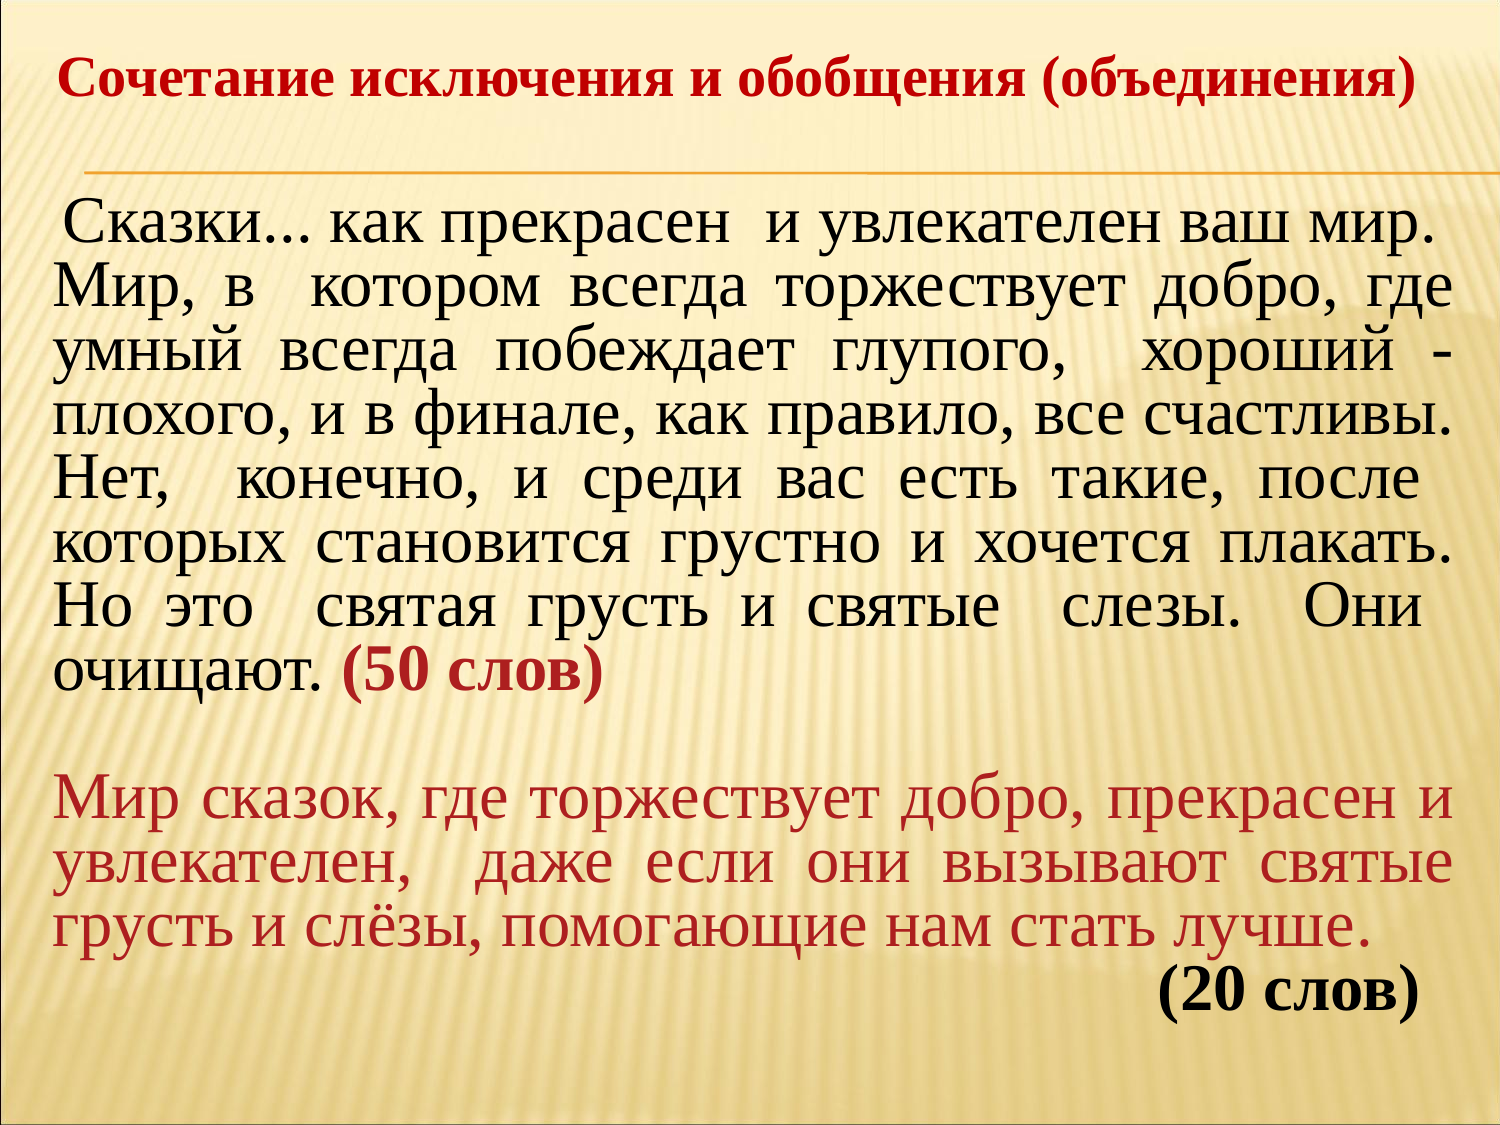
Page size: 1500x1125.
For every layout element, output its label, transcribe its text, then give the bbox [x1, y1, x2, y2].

picture [0, 0, 1500, 1125]
text_box Сочетание исключения и обобщения (объединения) [41, 30, 1447, 116]
text_box Сказки... как прекрасен и увлекателен ваш мир. Мир, в котором всегда торжествует добро, где умный всегда побеждает глупого, хороший - плохого, и в финале, как правило, все счастливы. Нет, конечно, и среди вас есть такие, после которых становится грустно и хочется плакать. Но это святая грусть и святые слезы. Они очищают. (50 слов) Мир сказок, где торжествует добро, прекрасен и увлекателен, даже если они вызывают святые грусть и слёзы, помогающие нам стать лучше. (20 слов) [37, 184, 1471, 1031]
